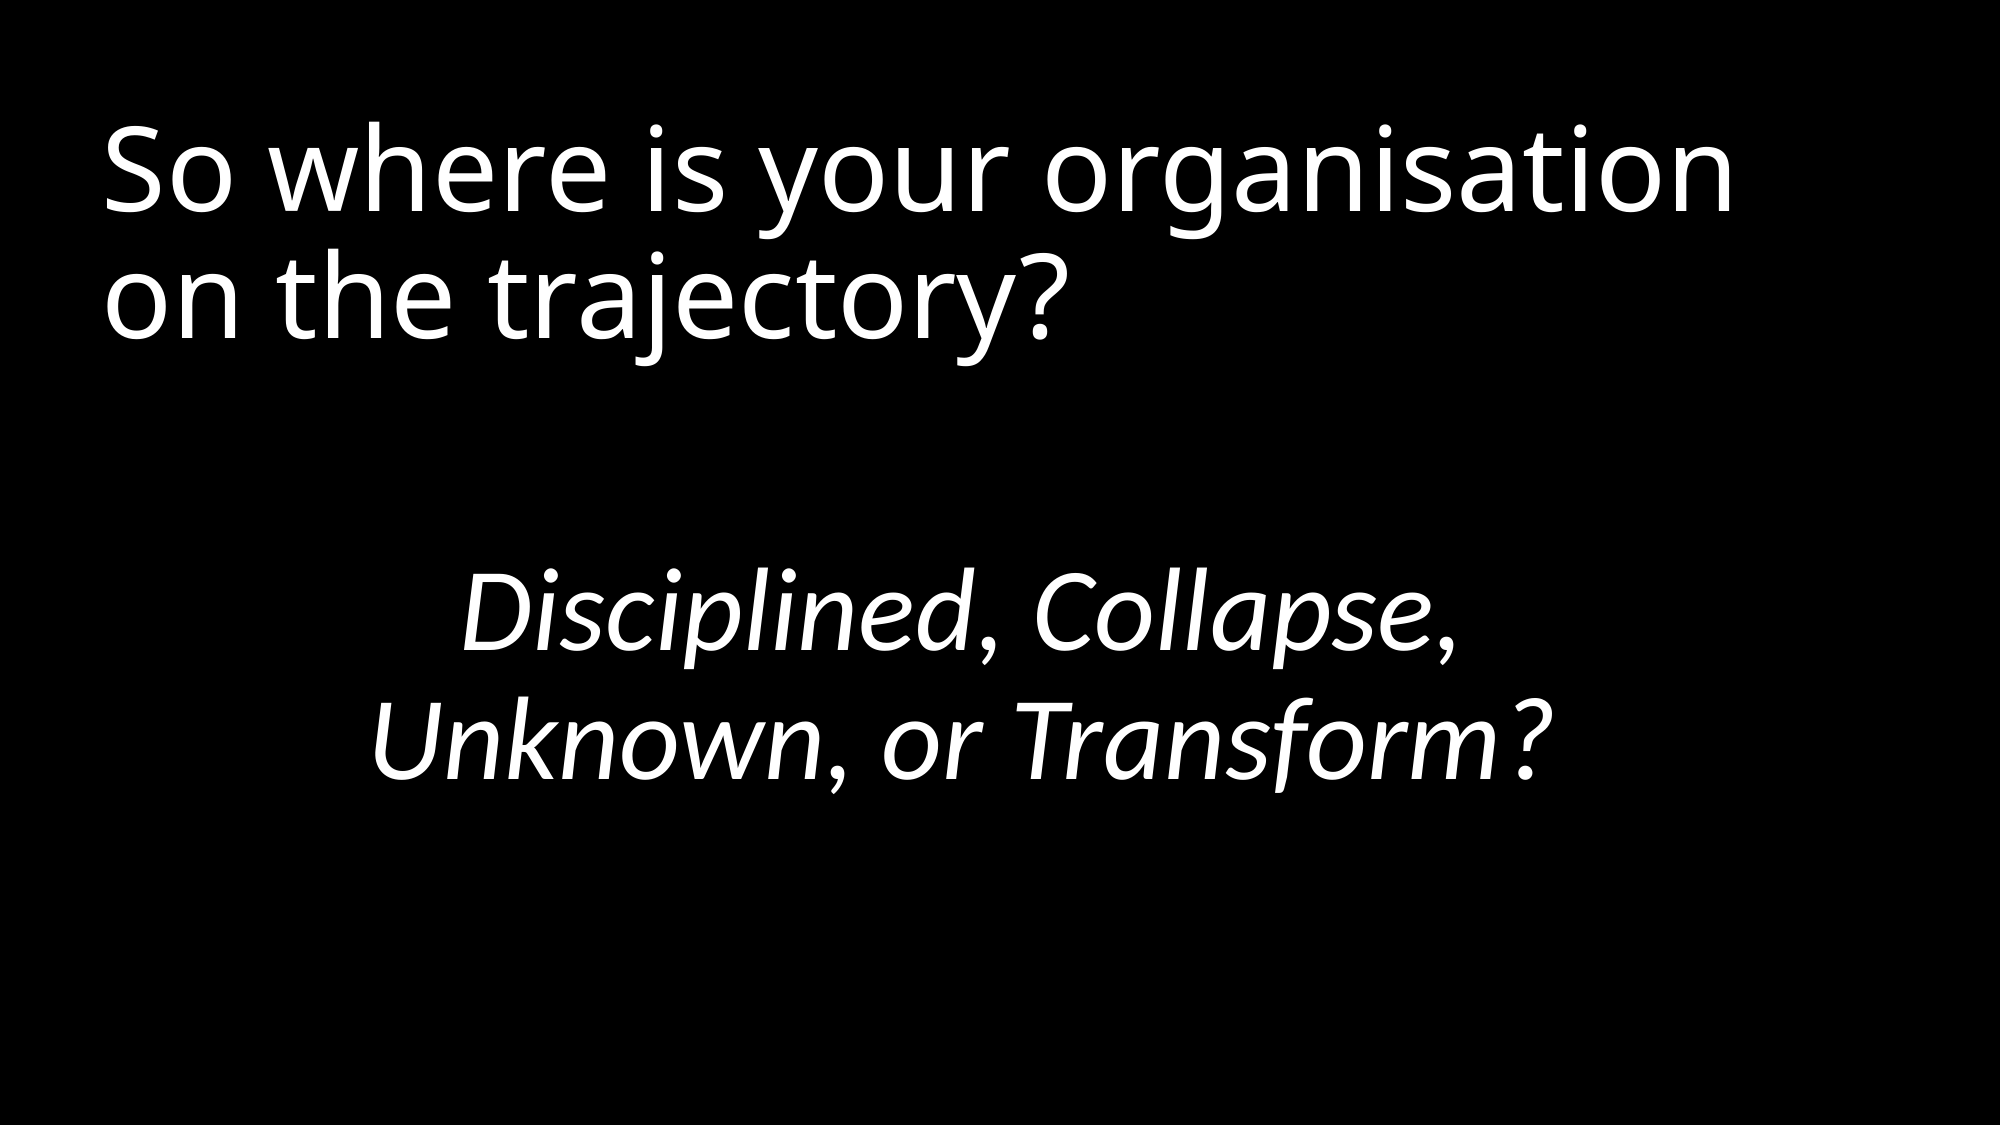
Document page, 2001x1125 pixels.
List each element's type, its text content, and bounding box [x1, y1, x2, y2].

title So where is your organisation on the trajectory? [86, 102, 1869, 372]
subtitle Disciplined, Collapse, Unknown, or Transform? [212, 540, 1713, 813]
